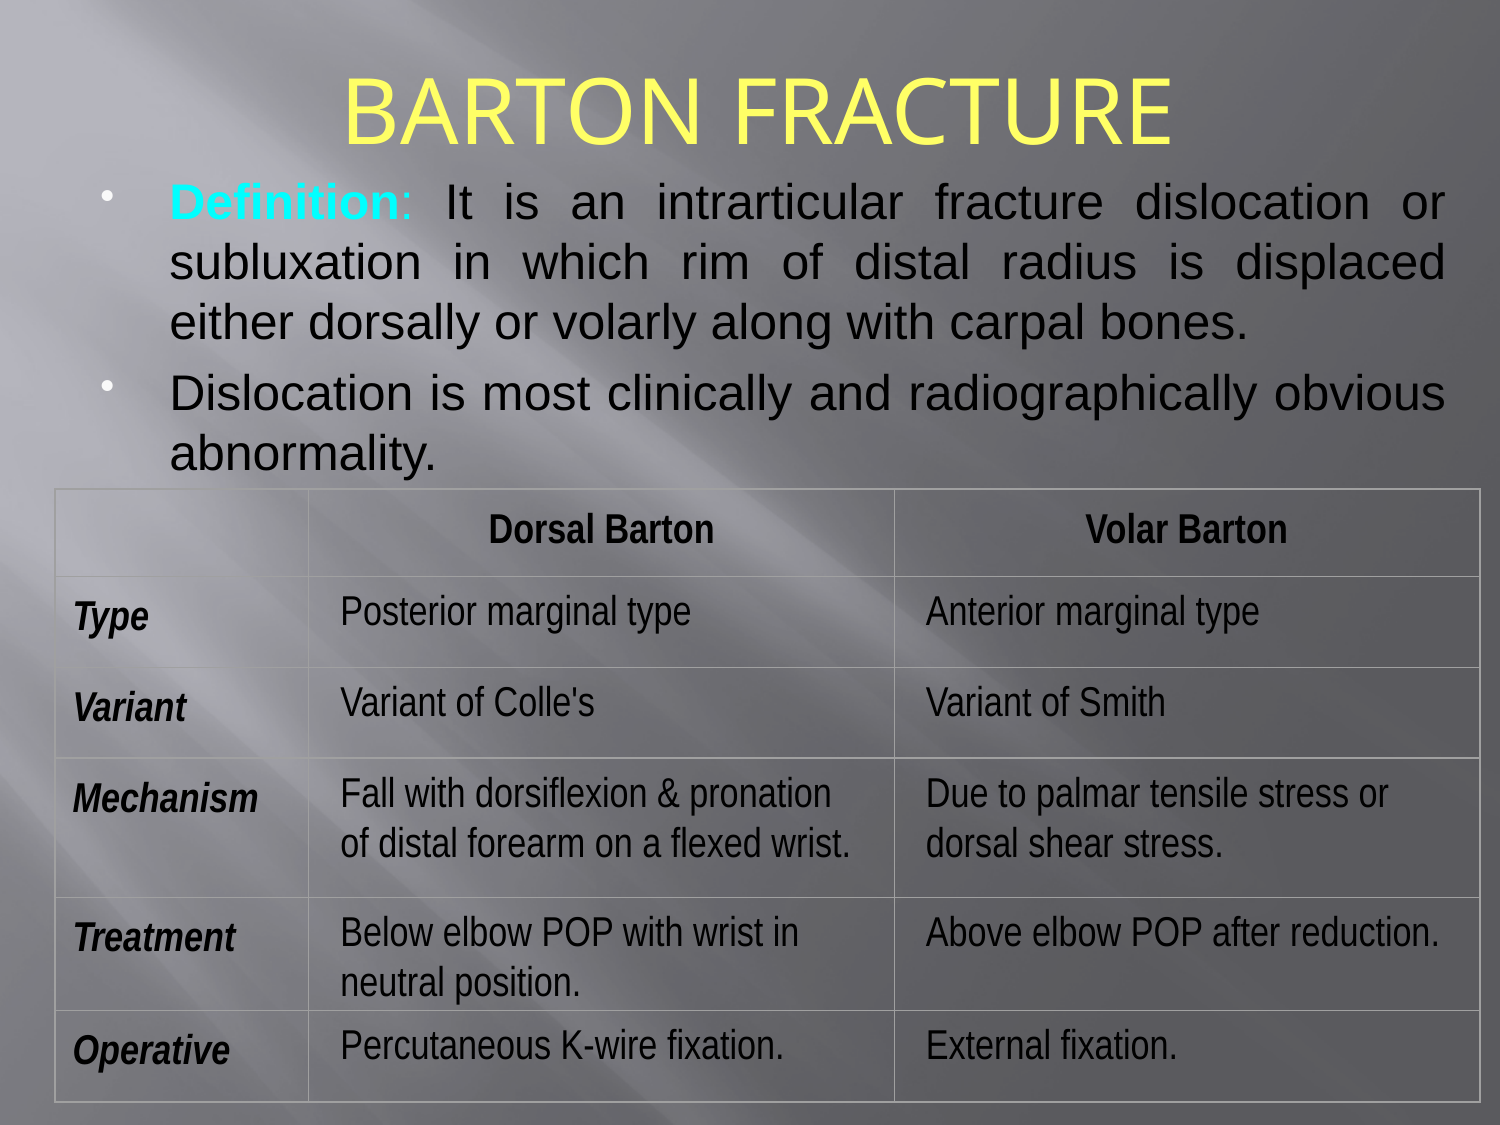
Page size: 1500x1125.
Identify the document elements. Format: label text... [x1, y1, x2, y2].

list Definition: It is an intrarticular fracture dislocation or subluxation in which rim of distal radius is displaced either dorsally or volarly along with carpal bones. Dislocation is most clinically and radiographically obvious abnormality. [64, 162, 1462, 488]
text_box BARTON FRACTURE [170, 14, 1371, 202]
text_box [54, 488, 1481, 1102]
